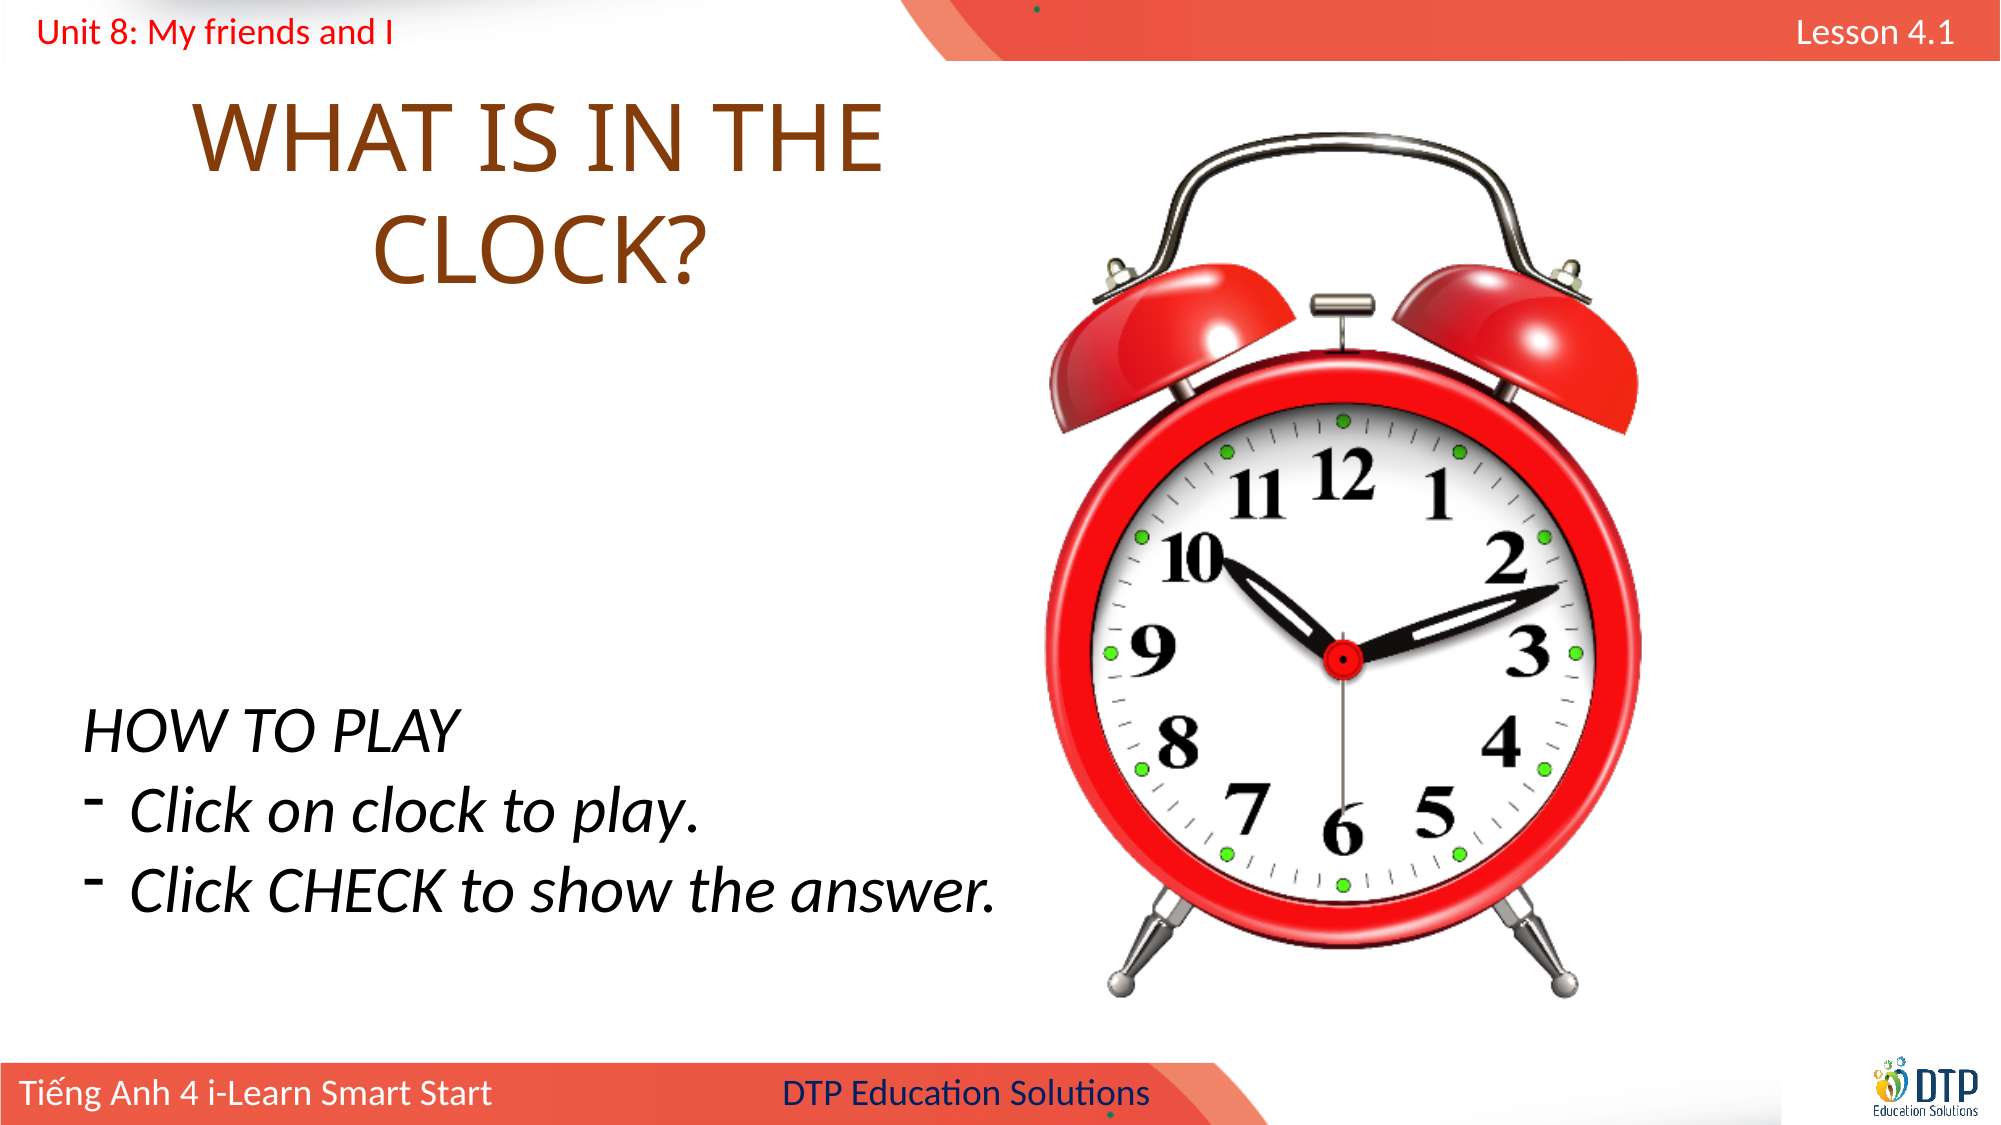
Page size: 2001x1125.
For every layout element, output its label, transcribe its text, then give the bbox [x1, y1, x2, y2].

text_box WHAT IS IN THE CLOCK? [20, 70, 1058, 311]
picture [1019, 116, 1666, 1009]
text_box HOW TO PLAY Click on clock to play. Click CHECK to show the answer. [67, 678, 1015, 933]
picture [4, 0, 2000, 61]
picture [1869, 1023, 1982, 1125]
picture [2, 1063, 1782, 1125]
